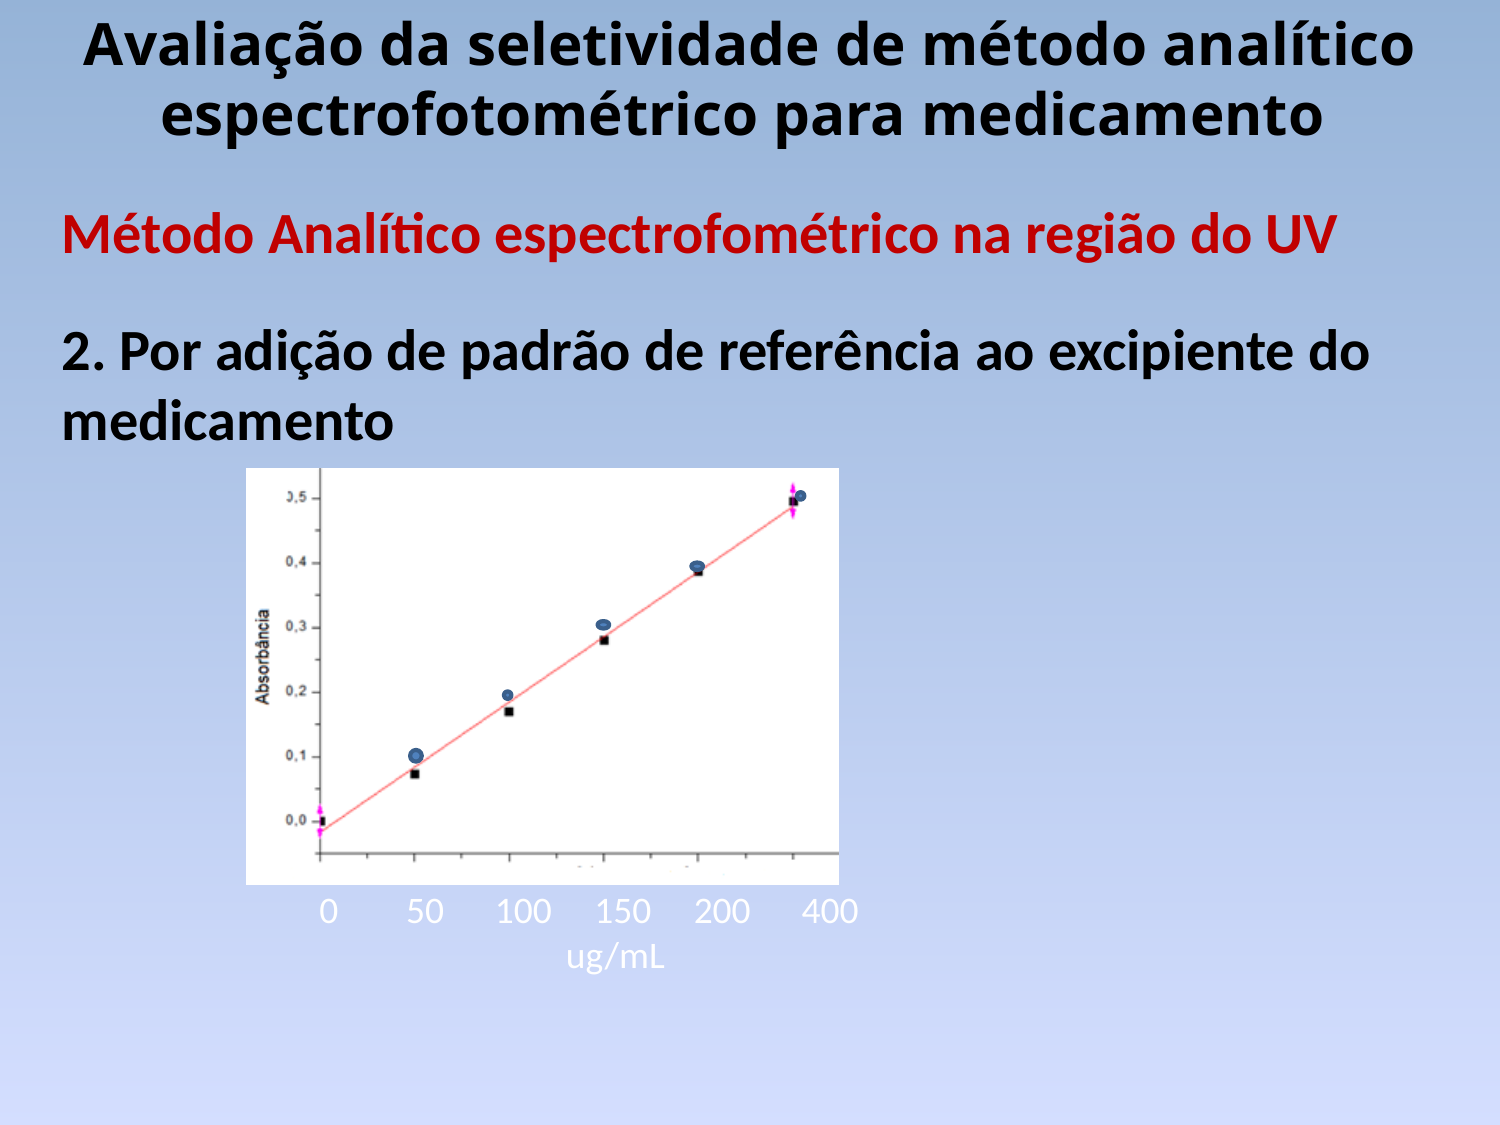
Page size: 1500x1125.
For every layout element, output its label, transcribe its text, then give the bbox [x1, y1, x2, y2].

text_box Avaliação da seletividade de método analítico espectrofotométrico para medicamento [0, 0, 1500, 155]
text_box 2. Por adição de padrão de referência ao excipiente do medicamento [46, 304, 1500, 460]
text_box Método Analítico espectrofométrico na região do UV [46, 187, 1500, 273]
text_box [245, 468, 891, 986]
